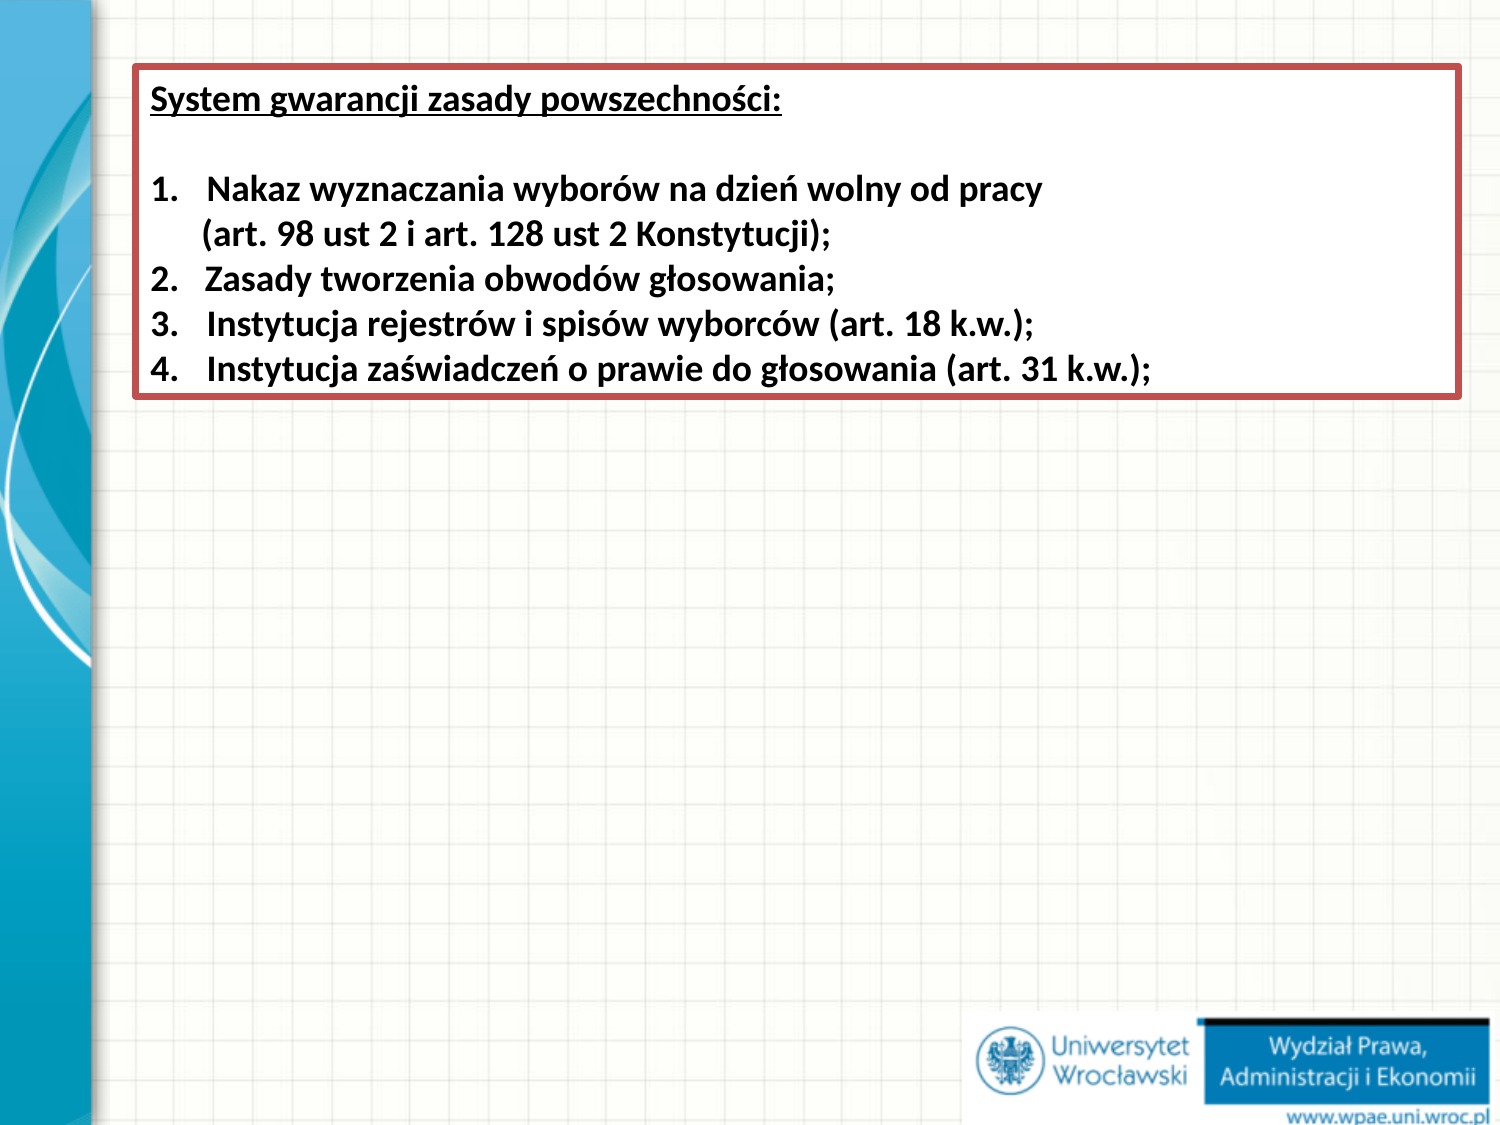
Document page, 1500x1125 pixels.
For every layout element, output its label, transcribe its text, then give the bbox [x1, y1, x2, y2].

picture [0, 0, 1500, 1125]
text_box System gwarancji zasady powszechności: Nakaz wyznaczania wyborów na dzień wolny od pracy (art. 98 ust 2 i art. 128 ust 2 Konstytucji); 2. Zasady tworzenia obwodów głosowania; Instytucja rejestrów i spisów wyborców (art. 18 k.w.); Instytucja zaświadczeń o prawie do głosowania (art. 31 k.w.); [132, 63, 1462, 400]
